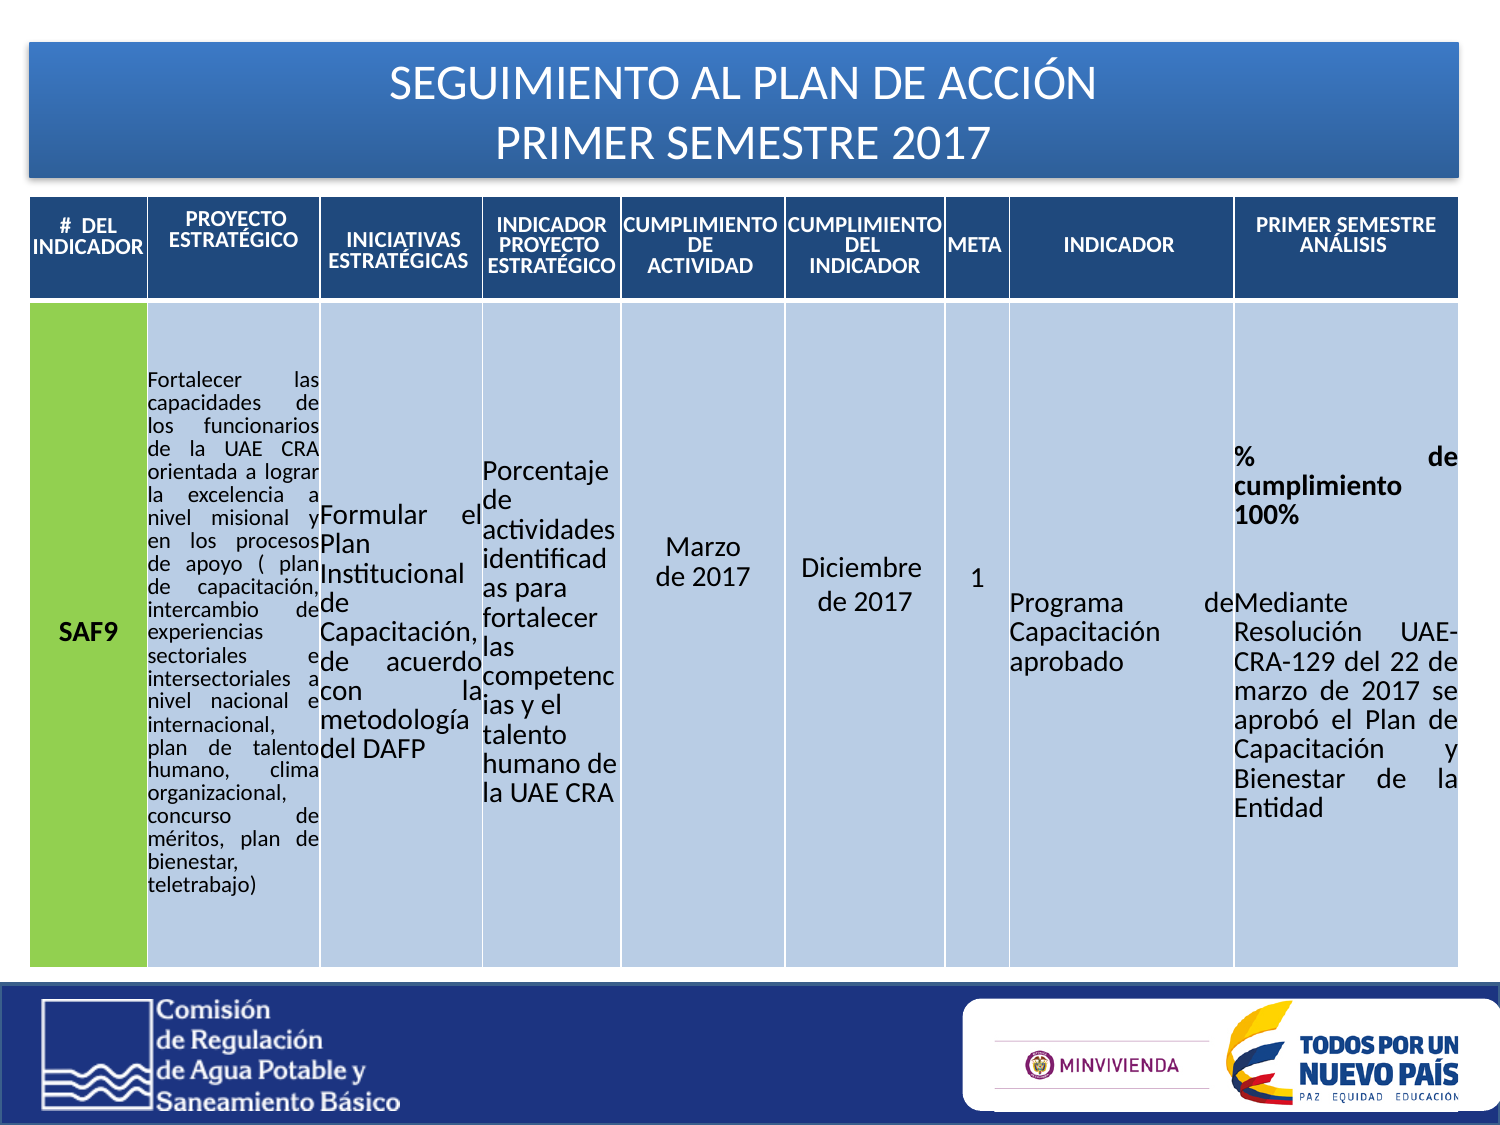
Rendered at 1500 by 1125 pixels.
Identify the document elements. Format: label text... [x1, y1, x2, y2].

table_cell % de cumplimiento 100% Mediante Resolución UAE-CRA-129 del 22 de marzo de 2017 se aprobó el Plan de Capacitación y Bienestar de la Entidad [1235, 303, 1458, 967]
table_header INDICADOR [1010, 197, 1233, 298]
table_cell Diciembre de 2017 [786, 303, 944, 967]
table_header INICIATIVAS ESTRATÉGICAS [321, 197, 482, 298]
table_cell 1 [946, 303, 1009, 967]
table_header PRIMER SEMESTRE ANÁLISIS [1235, 197, 1458, 298]
table_header META [946, 197, 1009, 298]
picture [994, 999, 1459, 1112]
table_cell Programa de Capacitación aprobado [1010, 303, 1233, 967]
table_cell Formular el Plan Institucional de Capacitación, de acuerdo con la metodología del DAFP [321, 303, 482, 967]
table_header INDICADOR PROYECTO ESTRATÉGICO [483, 197, 620, 298]
table_cell Marzo de 2017 [622, 303, 784, 967]
table_header # DEL INDICADOR [30, 197, 147, 298]
table_cell Fortalecer las capacidades de los funcionarios de la UAE CRA orientada a lograr la excelencia a nivel misional y en los procesos de apoyo ( plan de capacitación, intercambio de experiencias sectoriales e intersectoriales a nivel nacional e internacional, plan de talento humano, clima organizacional, concurso de méritos, plan de bienestar, teletrabajo) [148, 303, 319, 967]
table_header CUMPLIMIENTO DE ACTIVIDAD [622, 197, 784, 298]
table_header PROYECTO ESTRATÉGICO [148, 197, 319, 298]
table_cell Porcentaje de actividades identificadas para fortalecer las competencias y el talento humano de la UAE CRA [483, 303, 620, 967]
text_box SEGUIMIENTO AL PLAN DE ACCIÓN PRIMER SEMESTRE 2017 [29, 42, 1459, 178]
table_header CUMPLIMIENTO DEL INDICADOR [786, 197, 944, 298]
table_cell SAF9 [30, 303, 147, 967]
picture [41, 999, 400, 1111]
